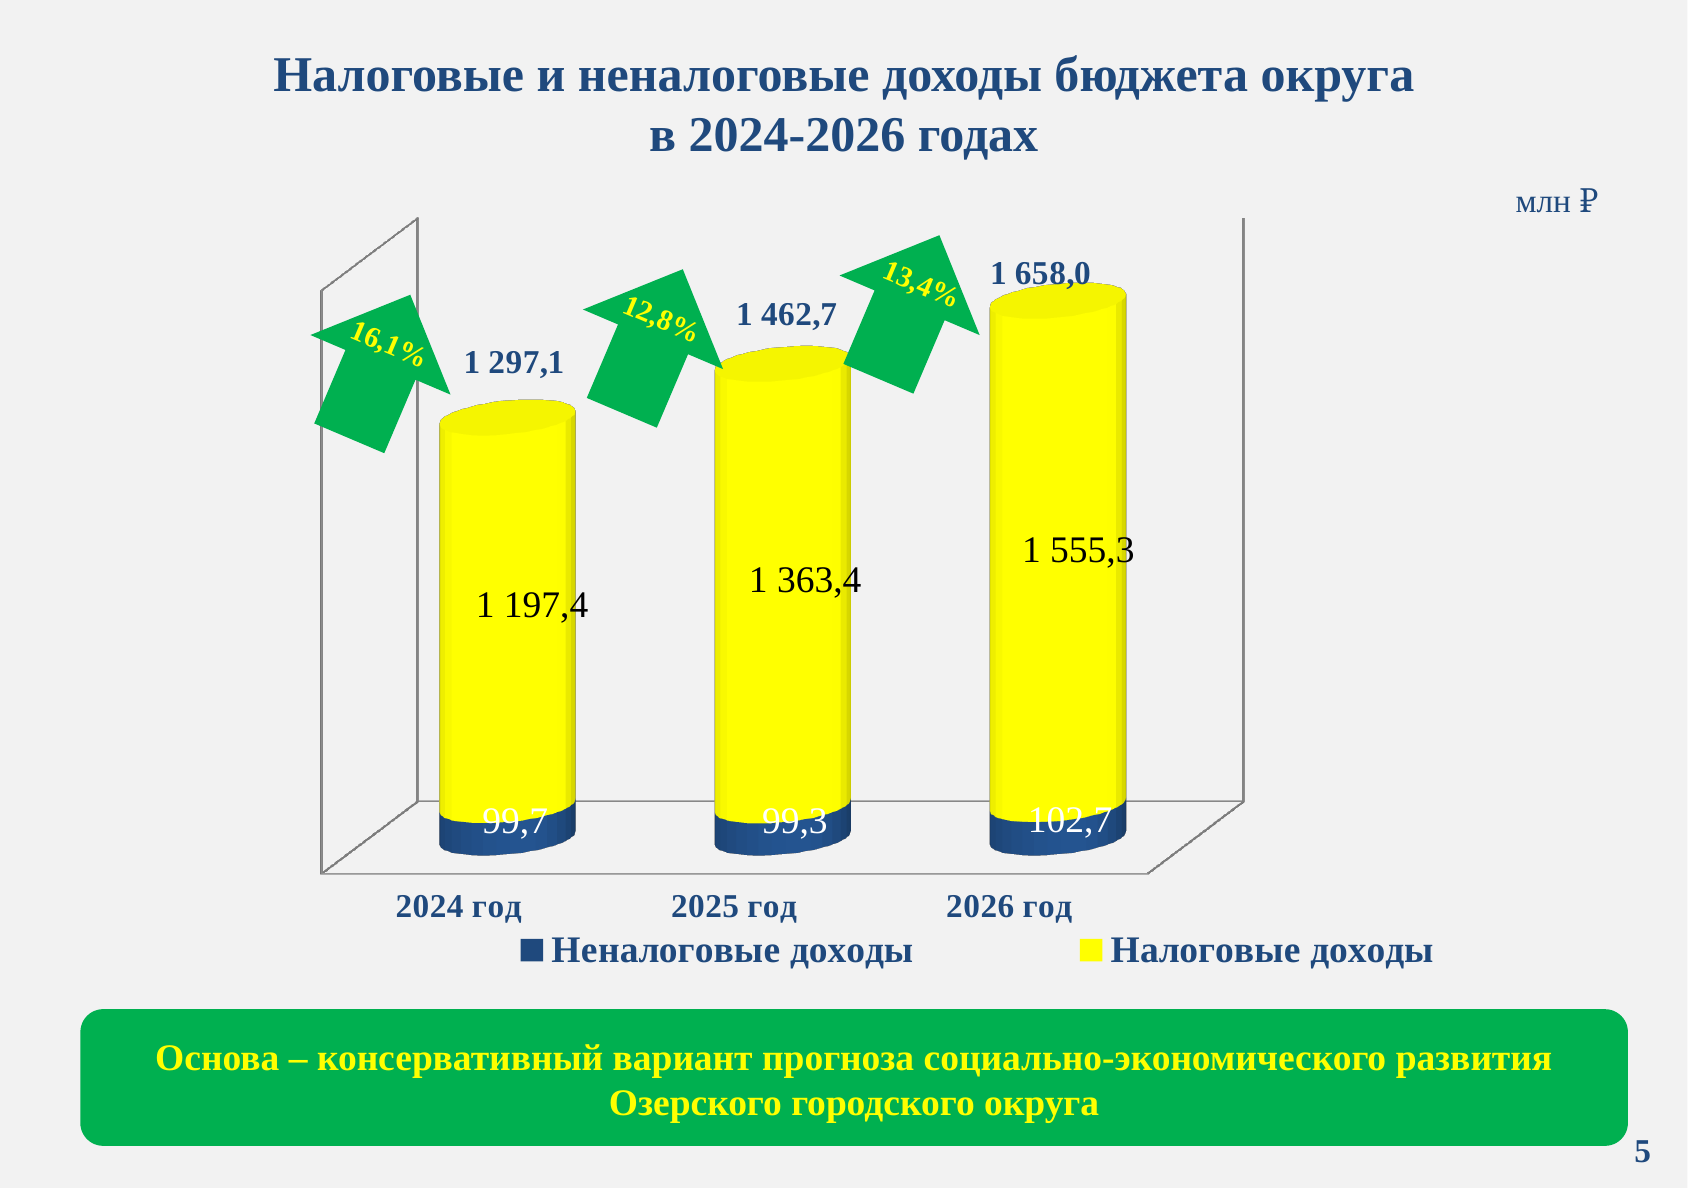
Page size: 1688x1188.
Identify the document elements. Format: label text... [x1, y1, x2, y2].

slide_number 5 [1603, 1116, 1682, 1183]
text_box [303, 288, 457, 445]
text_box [832, 228, 986, 386]
chart [296, 197, 1654, 981]
title Налоговые и неналоговые доходы бюджета округа в 2024-2026 годах [0, 32, 1688, 171]
text_box Основа – консервативный вариант прогноза социально-экономического развития Озерского городского округа [78, 1007, 1631, 1148]
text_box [575, 262, 729, 420]
list млн ₽ [1407, 187, 1599, 196]
